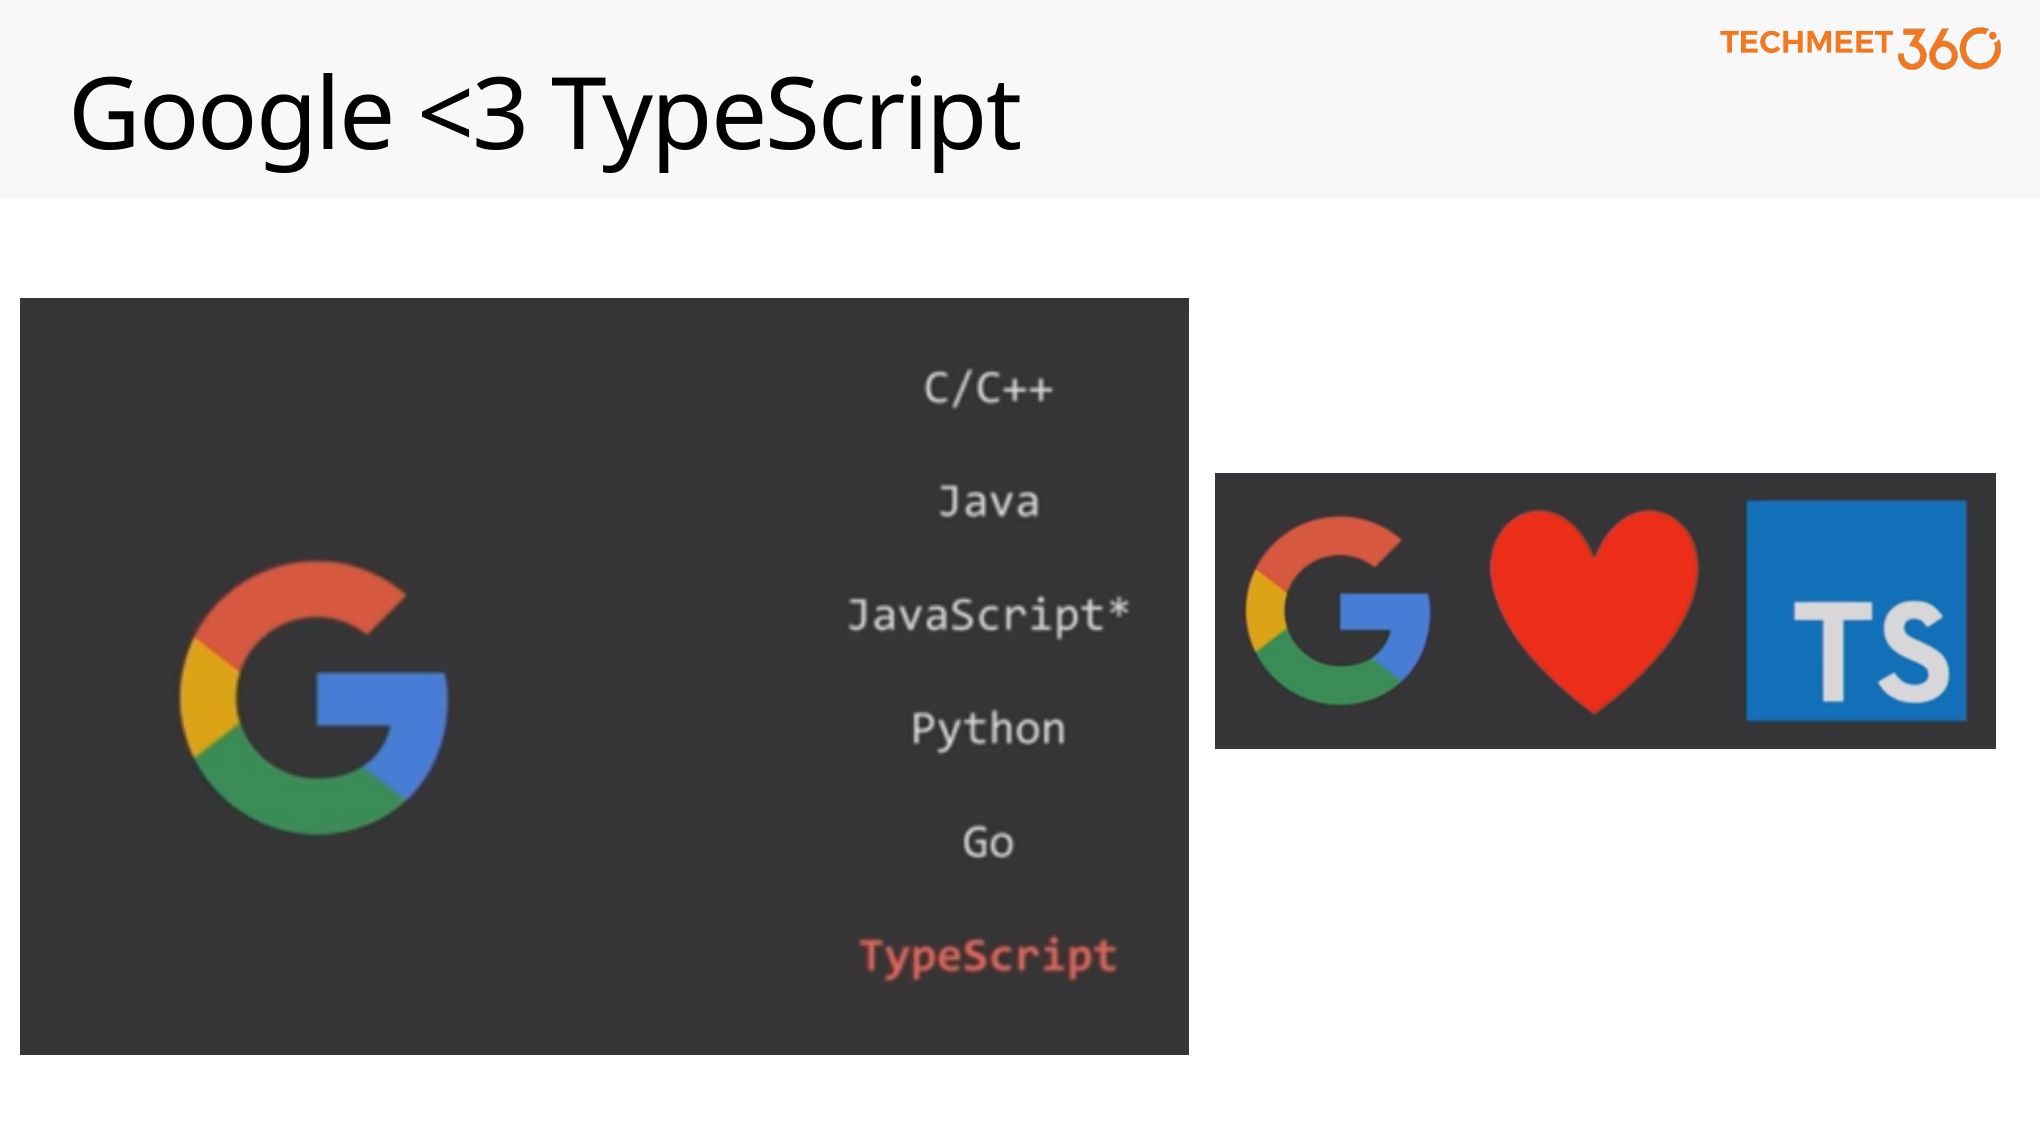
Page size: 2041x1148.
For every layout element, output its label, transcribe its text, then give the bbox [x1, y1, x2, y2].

title Google <3 TypeScript [45, 48, 1996, 199]
picture [19, 298, 1190, 1056]
picture [1720, 27, 2001, 70]
picture [1215, 473, 1996, 749]
